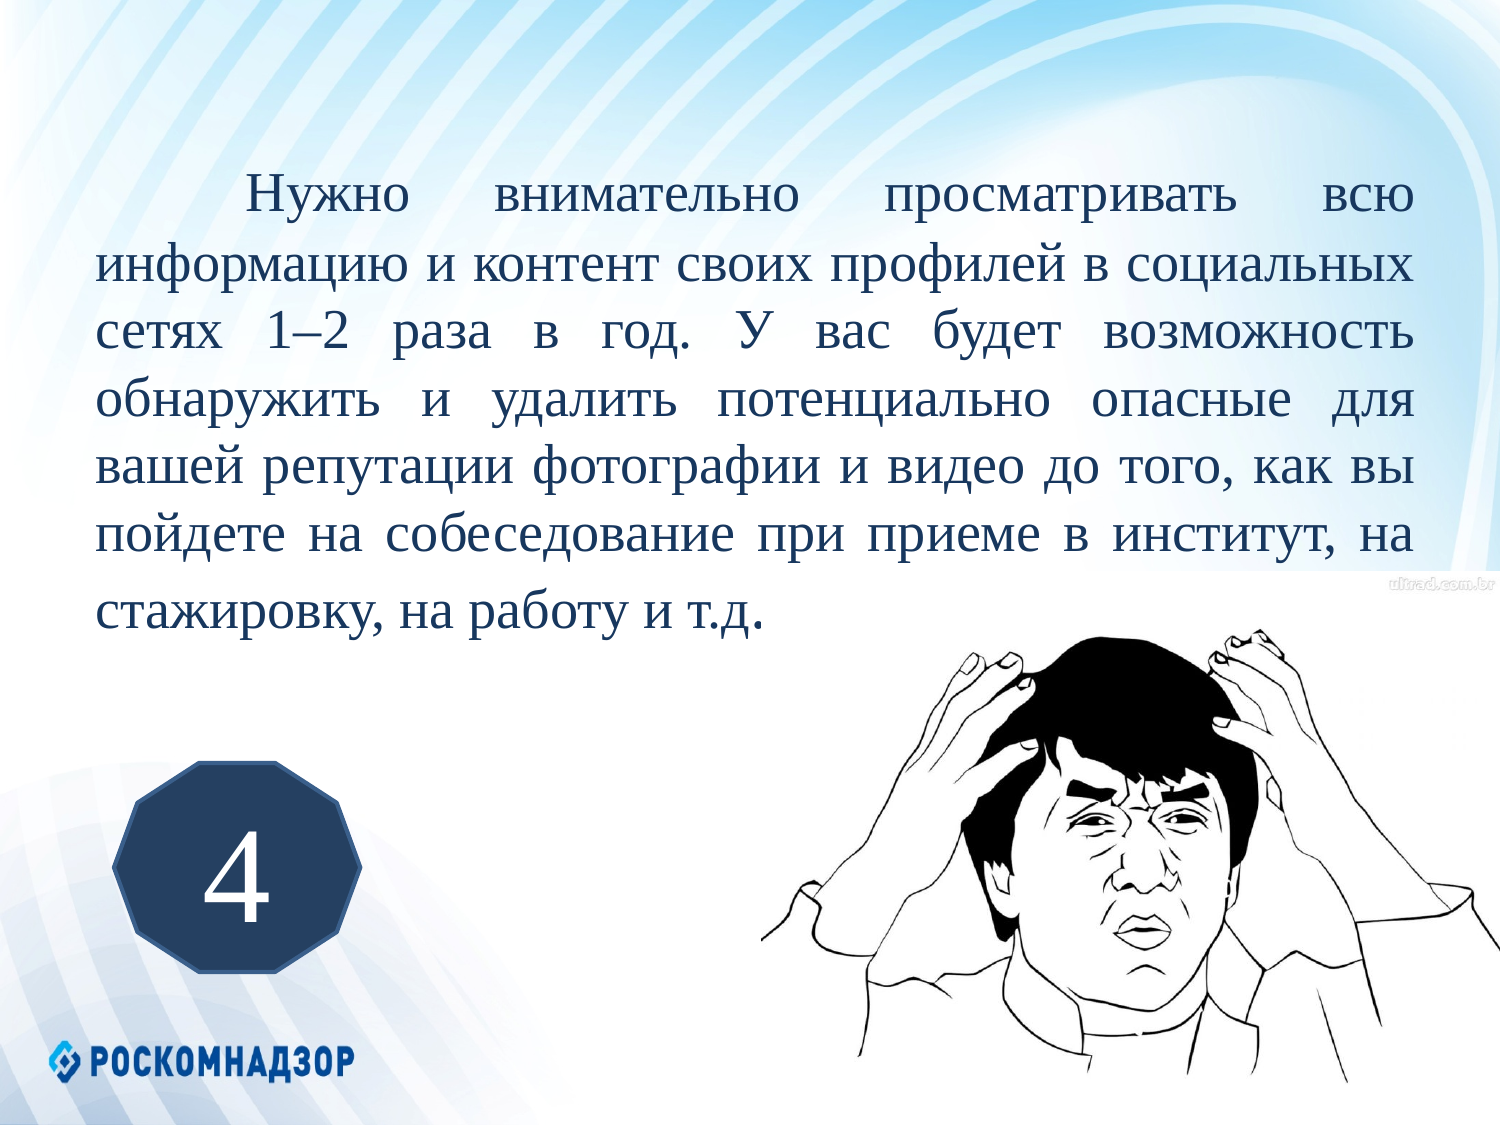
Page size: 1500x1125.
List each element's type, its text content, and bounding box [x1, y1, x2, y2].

list Нужно внимательно просматривать всю информацию и контент своих профилей в социальных сетях 1–2 раза в год. У вас будет возможность обнаружить и удалить потенциально опасные для вашей репутации фотографии и видео до того, как вы пойдете на собеседование при приеме в институт, на стажировку, на работу и т.д. [80, 137, 1431, 740]
text_box 4 [111, 760, 363, 975]
picture [0, 0, 1500, 1125]
